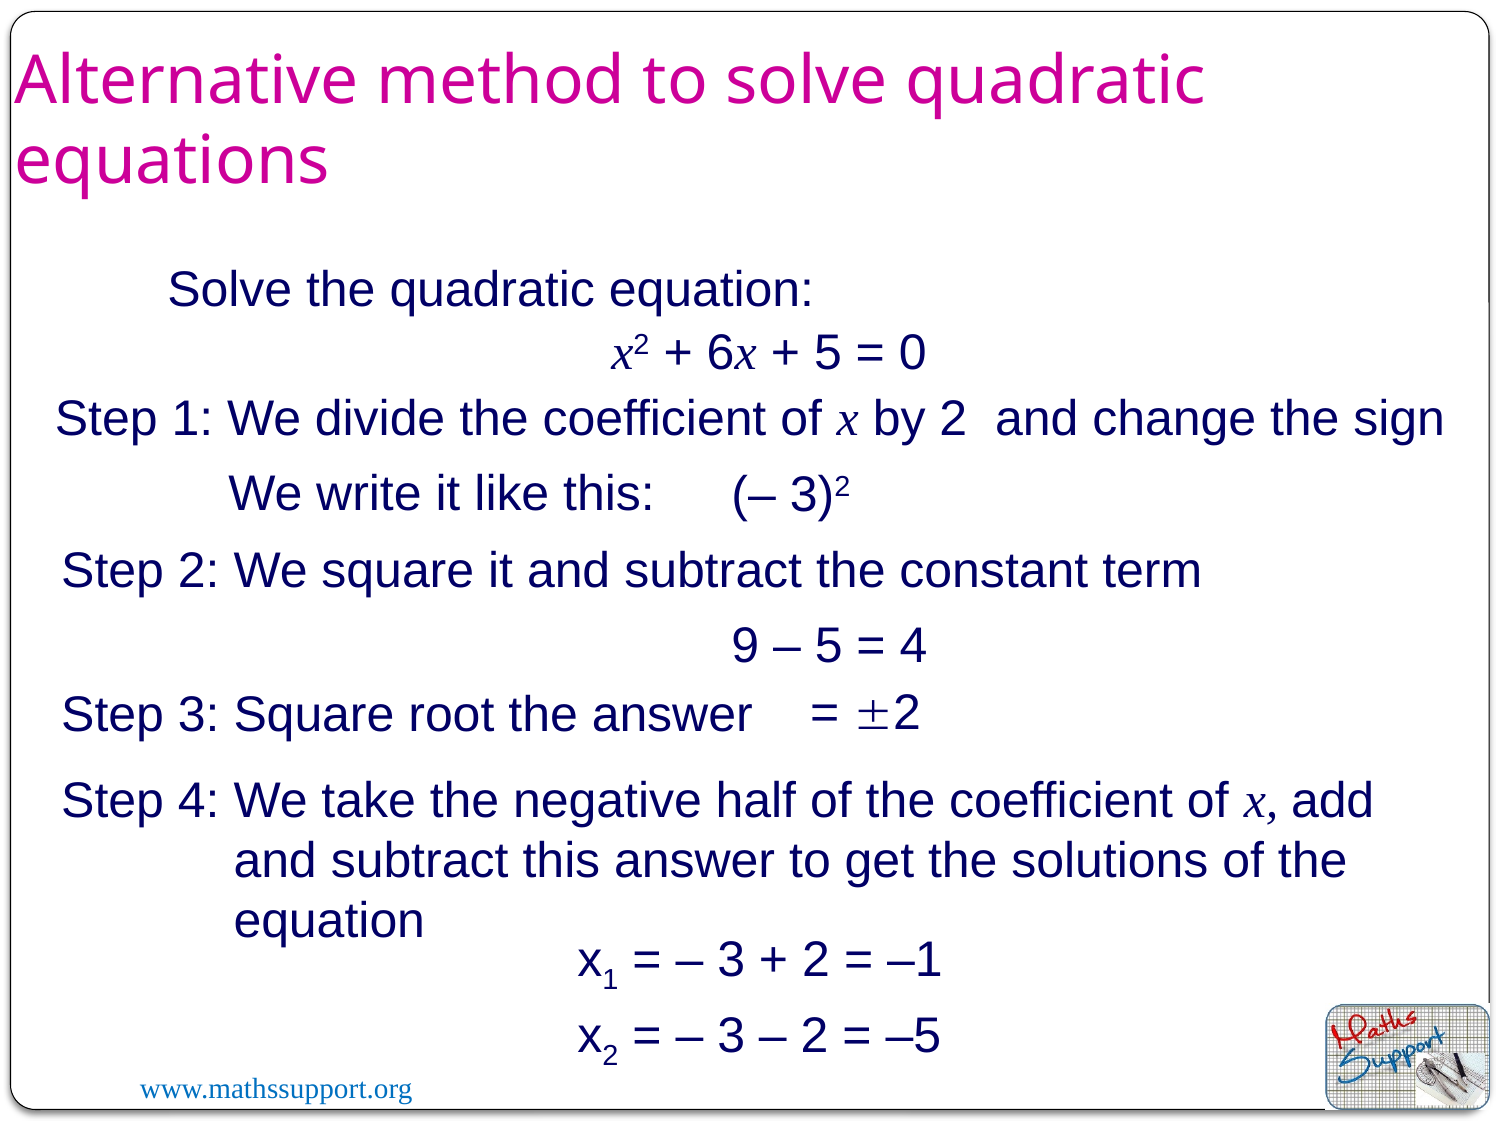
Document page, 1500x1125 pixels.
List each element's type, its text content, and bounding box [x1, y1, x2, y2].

text_box x2 = – 3 – 2 = –5 [562, 995, 1125, 1079]
text_box [1324, 1004, 1488, 1106]
text_box We square it and subtract the constant term [218, 530, 1482, 605]
text_box Step 2: [46, 530, 218, 605]
text_box [130, 1074, 414, 1109]
text_box 9 – 5 = 4 [716, 604, 975, 674]
text_box Step 3: [46, 674, 218, 750]
text_box We take the negative half of the coefficient of x, add and subtract this answer to get the solutions of the equation [218, 760, 1482, 955]
title Alternative method to solve quadratic equations [0, 27, 1450, 213]
text_box x1 = – 3 + 2 = –1 [562, 919, 1125, 995]
text_box Square root the answer [218, 674, 1482, 750]
picture [1325, 1003, 1490, 1110]
text_box (– 3)2 [716, 453, 900, 529]
text_box Solve the quadratic equation: [152, 249, 1353, 325]
text_box We write it like this: [213, 453, 716, 529]
text_box Step 1: [40, 377, 212, 453]
text_box Step 4: [46, 760, 218, 835]
text_box x2 + 6x + 5 = 0 [596, 312, 975, 377]
text_box We divide the coefficient of x by 2 and change the sign [212, 377, 1475, 453]
